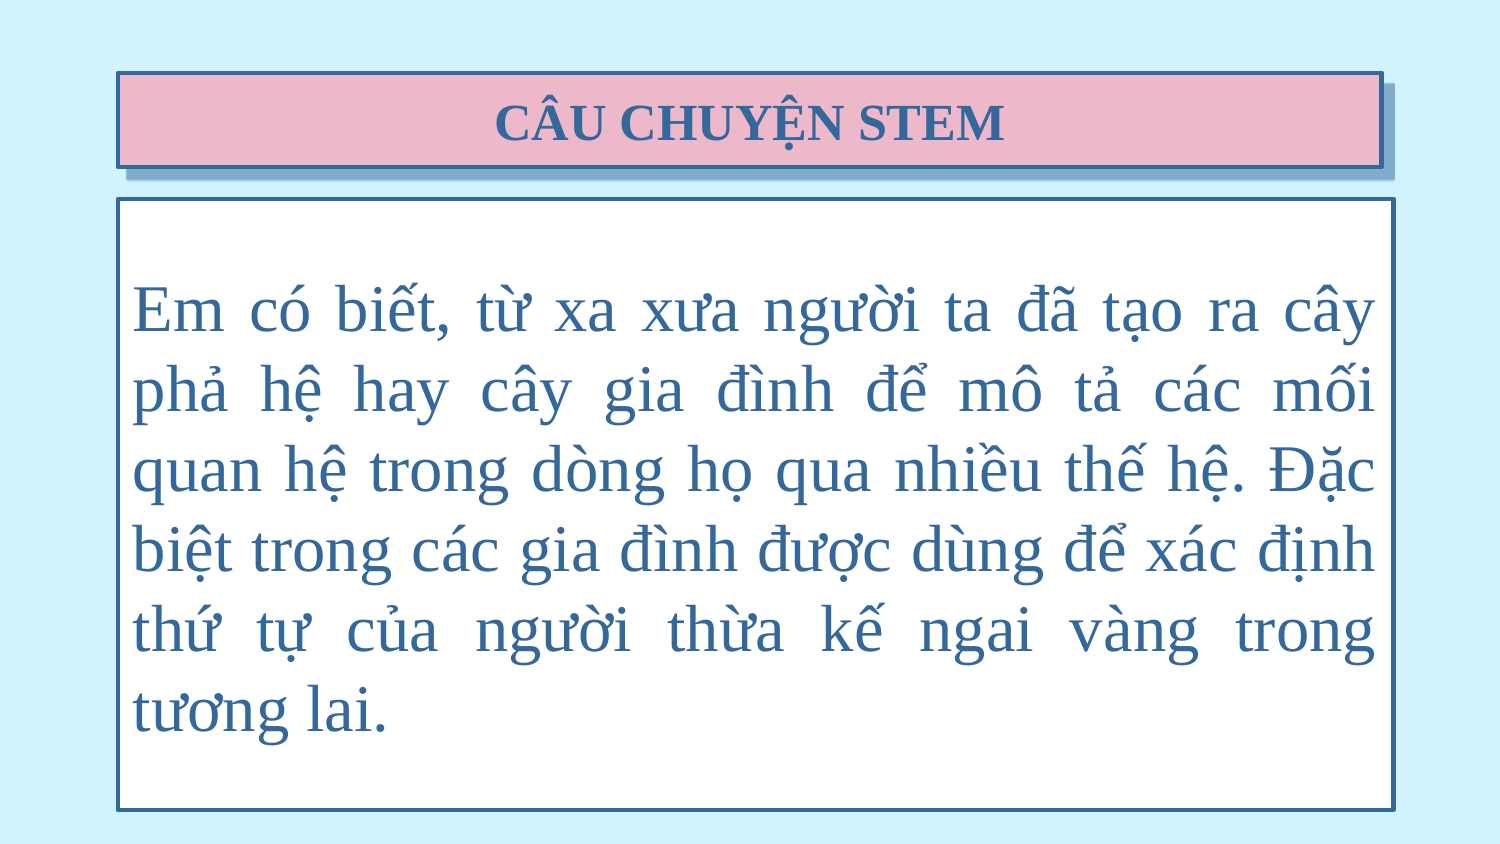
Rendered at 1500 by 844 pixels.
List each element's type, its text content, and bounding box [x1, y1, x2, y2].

title CÂU CHUYỆN STEM [116, 71, 1384, 169]
picture [123, 207, 608, 637]
text_box Em có biết, từ xa xưa người ta đã tạo ra cây phả hệ hay cây gia đình để mô tả các mối quan hệ trong dòng họ qua nhiều thế hệ. Đặc biệt trong các gia đình được dùng để xác định thứ tự của người thừa kế ngai vàng trong tương lai. [116, 197, 1396, 812]
